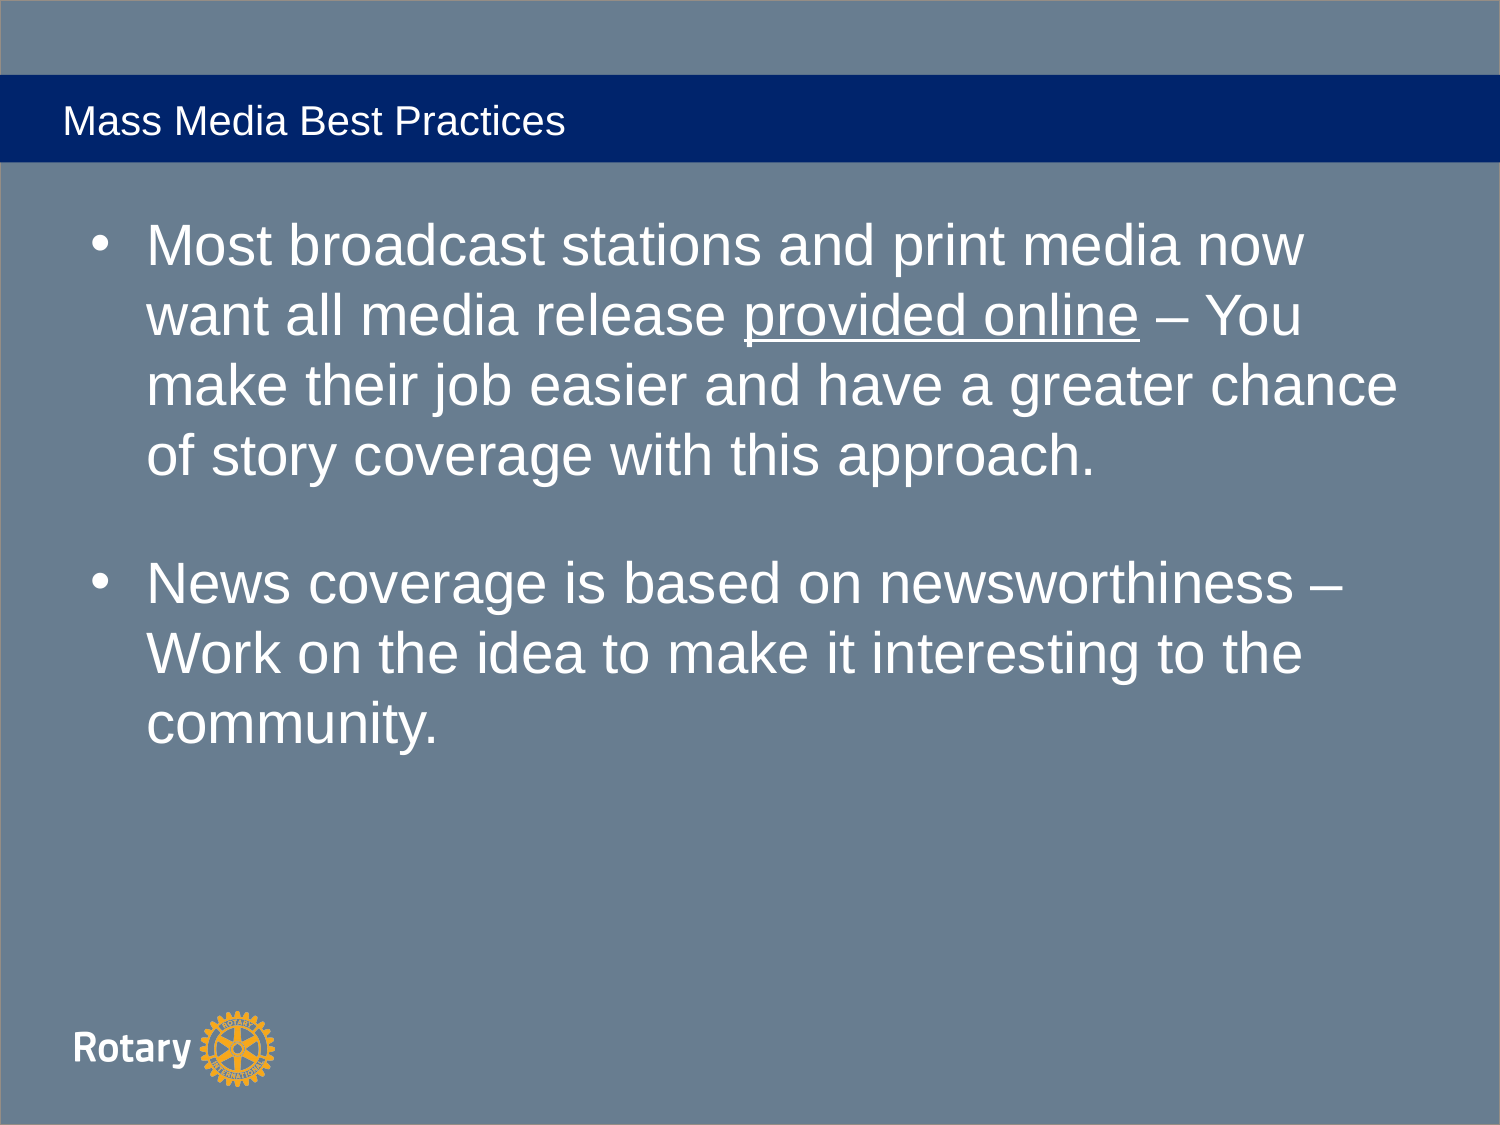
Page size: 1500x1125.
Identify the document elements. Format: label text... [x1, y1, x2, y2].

picture [75, 1011, 275, 1087]
list Most broadcast stations and print media now want all media release provided online – You make their job easier and have a greater chance of story coverage with this approach. News coverage is based on newsworthiness – Work on the idea to make it interesting to the community. [75, 200, 1425, 943]
title Mass Media Best Practices [62, 75, 1500, 163]
